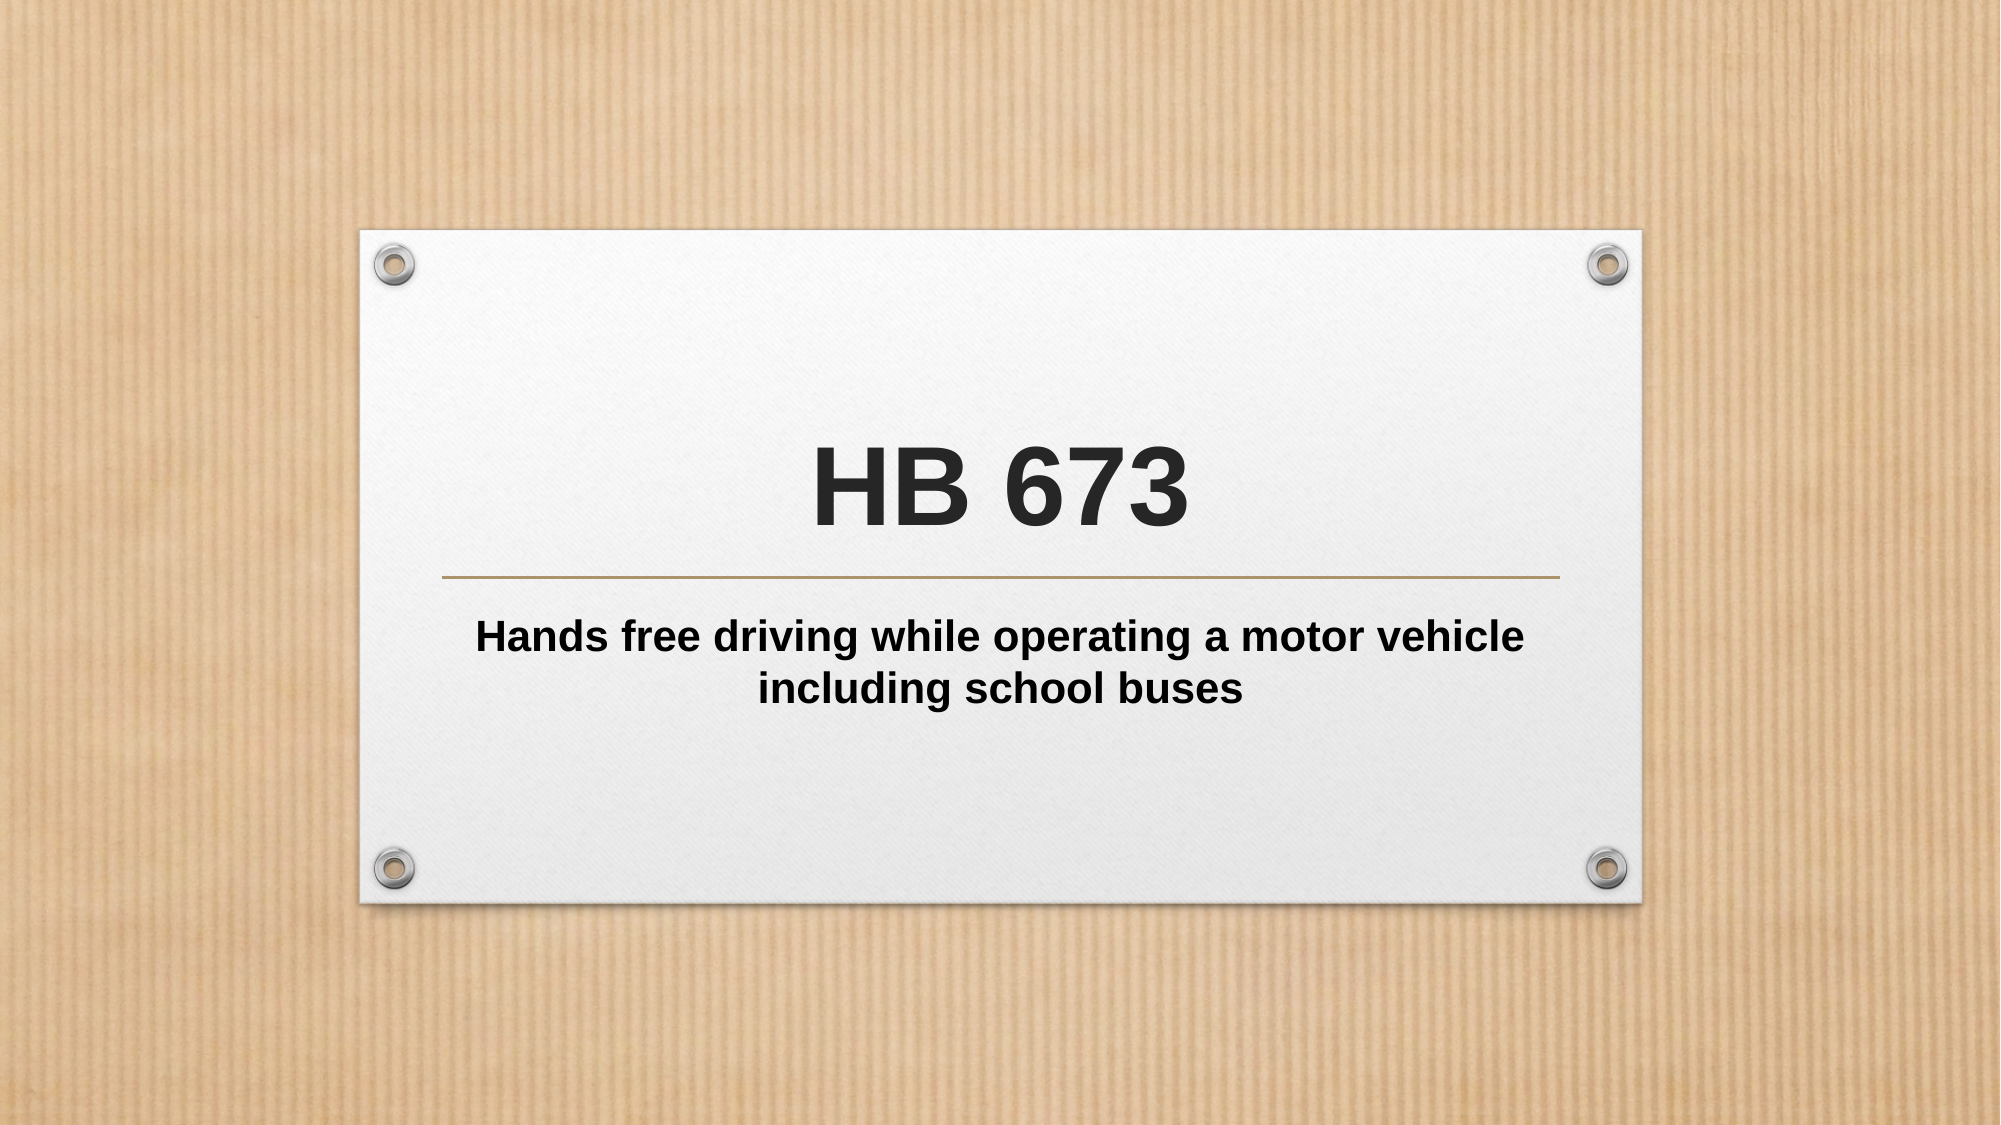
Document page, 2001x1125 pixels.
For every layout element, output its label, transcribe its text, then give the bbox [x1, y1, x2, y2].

picture [0, 0, 2001, 1125]
title HB 673 [441, 306, 1560, 556]
subtitle Hands free driving while operating a motor vehicle including school buses [441, 600, 1560, 817]
